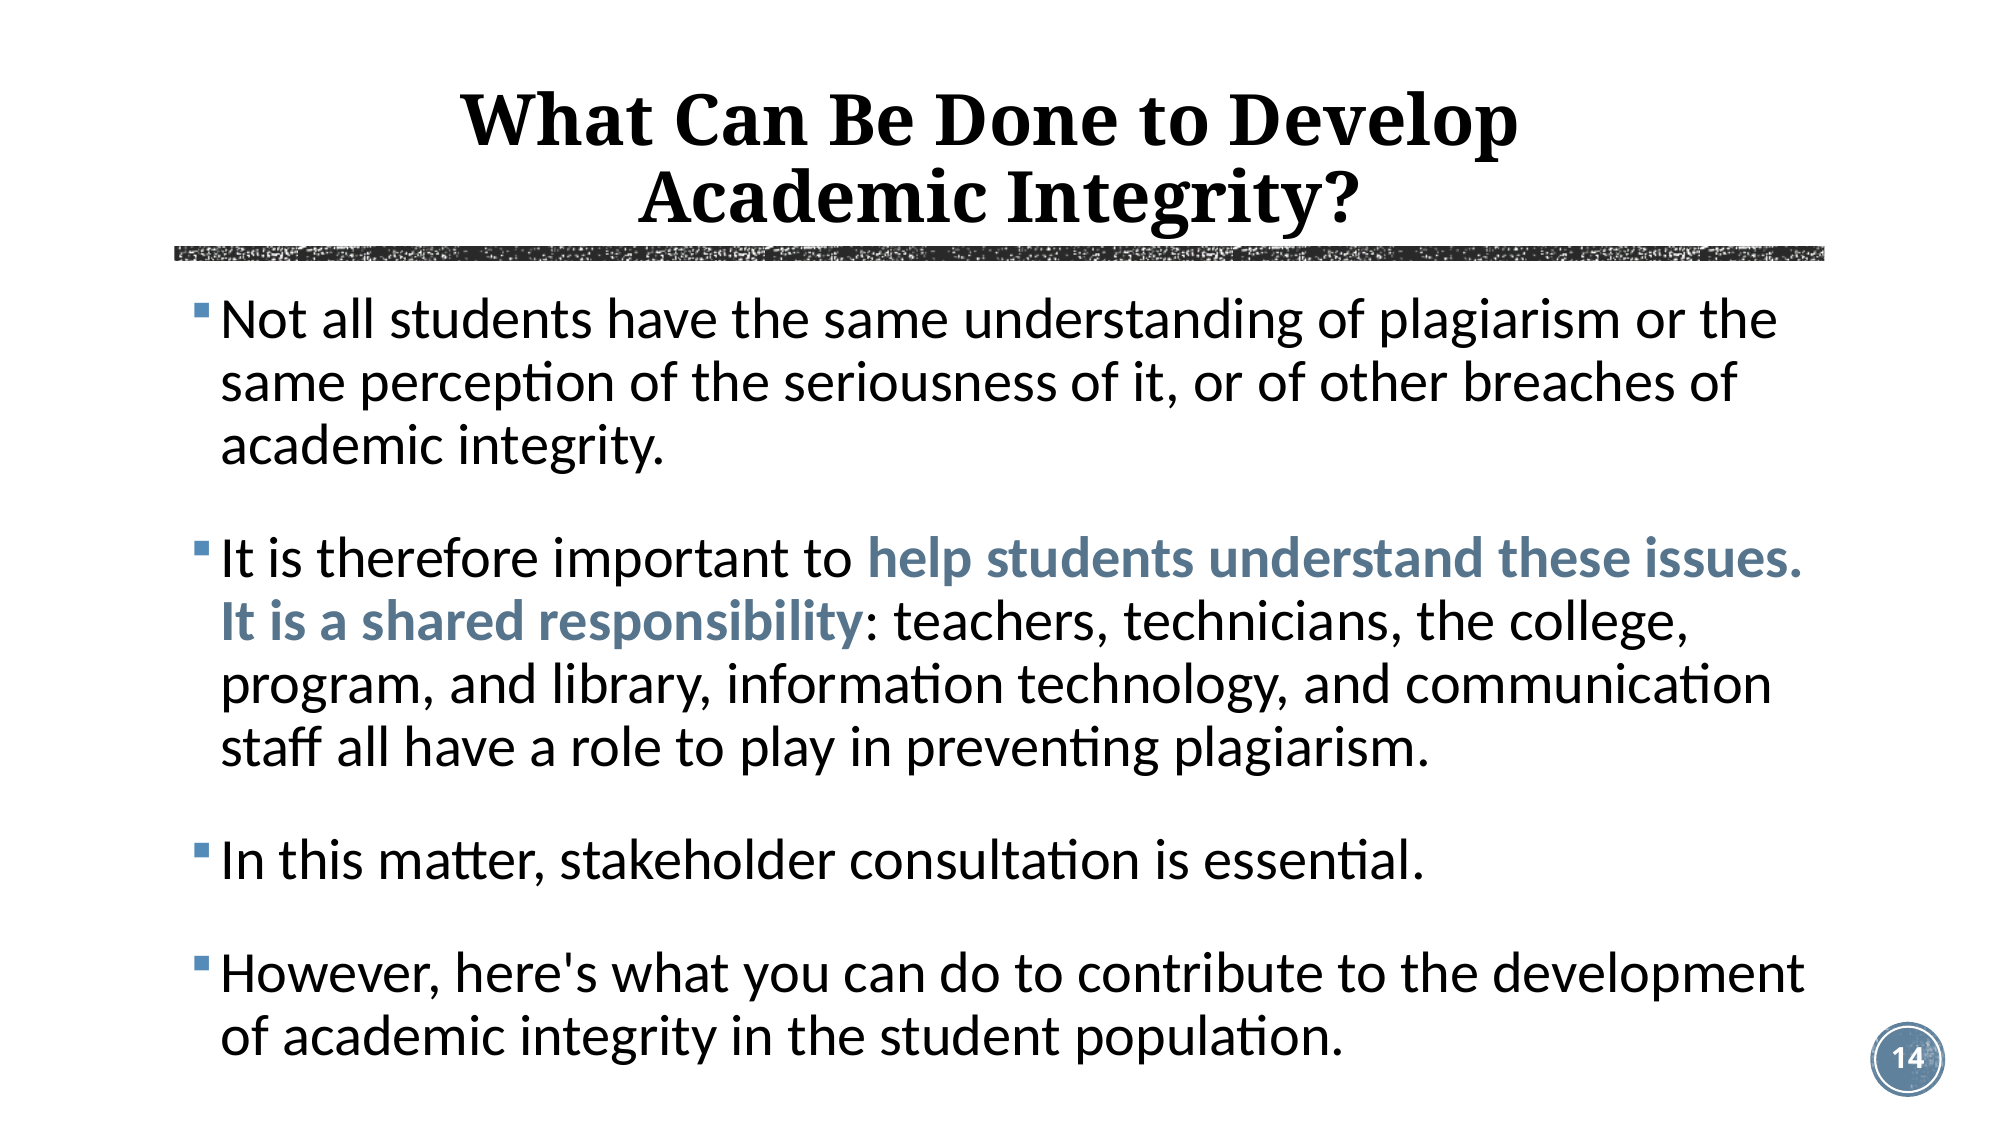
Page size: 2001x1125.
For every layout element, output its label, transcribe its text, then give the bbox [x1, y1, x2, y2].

slide_number 6 [174, 246, 1825, 261]
title What Can Be Done to Develop Academic Integrity? [175, 77, 1826, 246]
slide_number 14 [1855, 1028, 1961, 1089]
list Not all students have the same understanding of plagiarism or the same perception of the seriousness of it, or of other breaches of academic integrity. It is therefore important to help students understand these issues. It is a shared responsibility: teachers, technicians, the college, program, and library, information technology, and communication staff all have a role to play in preventing plagiarism. In this matter, stakeholder consultation is essential. However, here's what you can do to contribute to the development of academic integrity in the student population. [175, 280, 1826, 1089]
